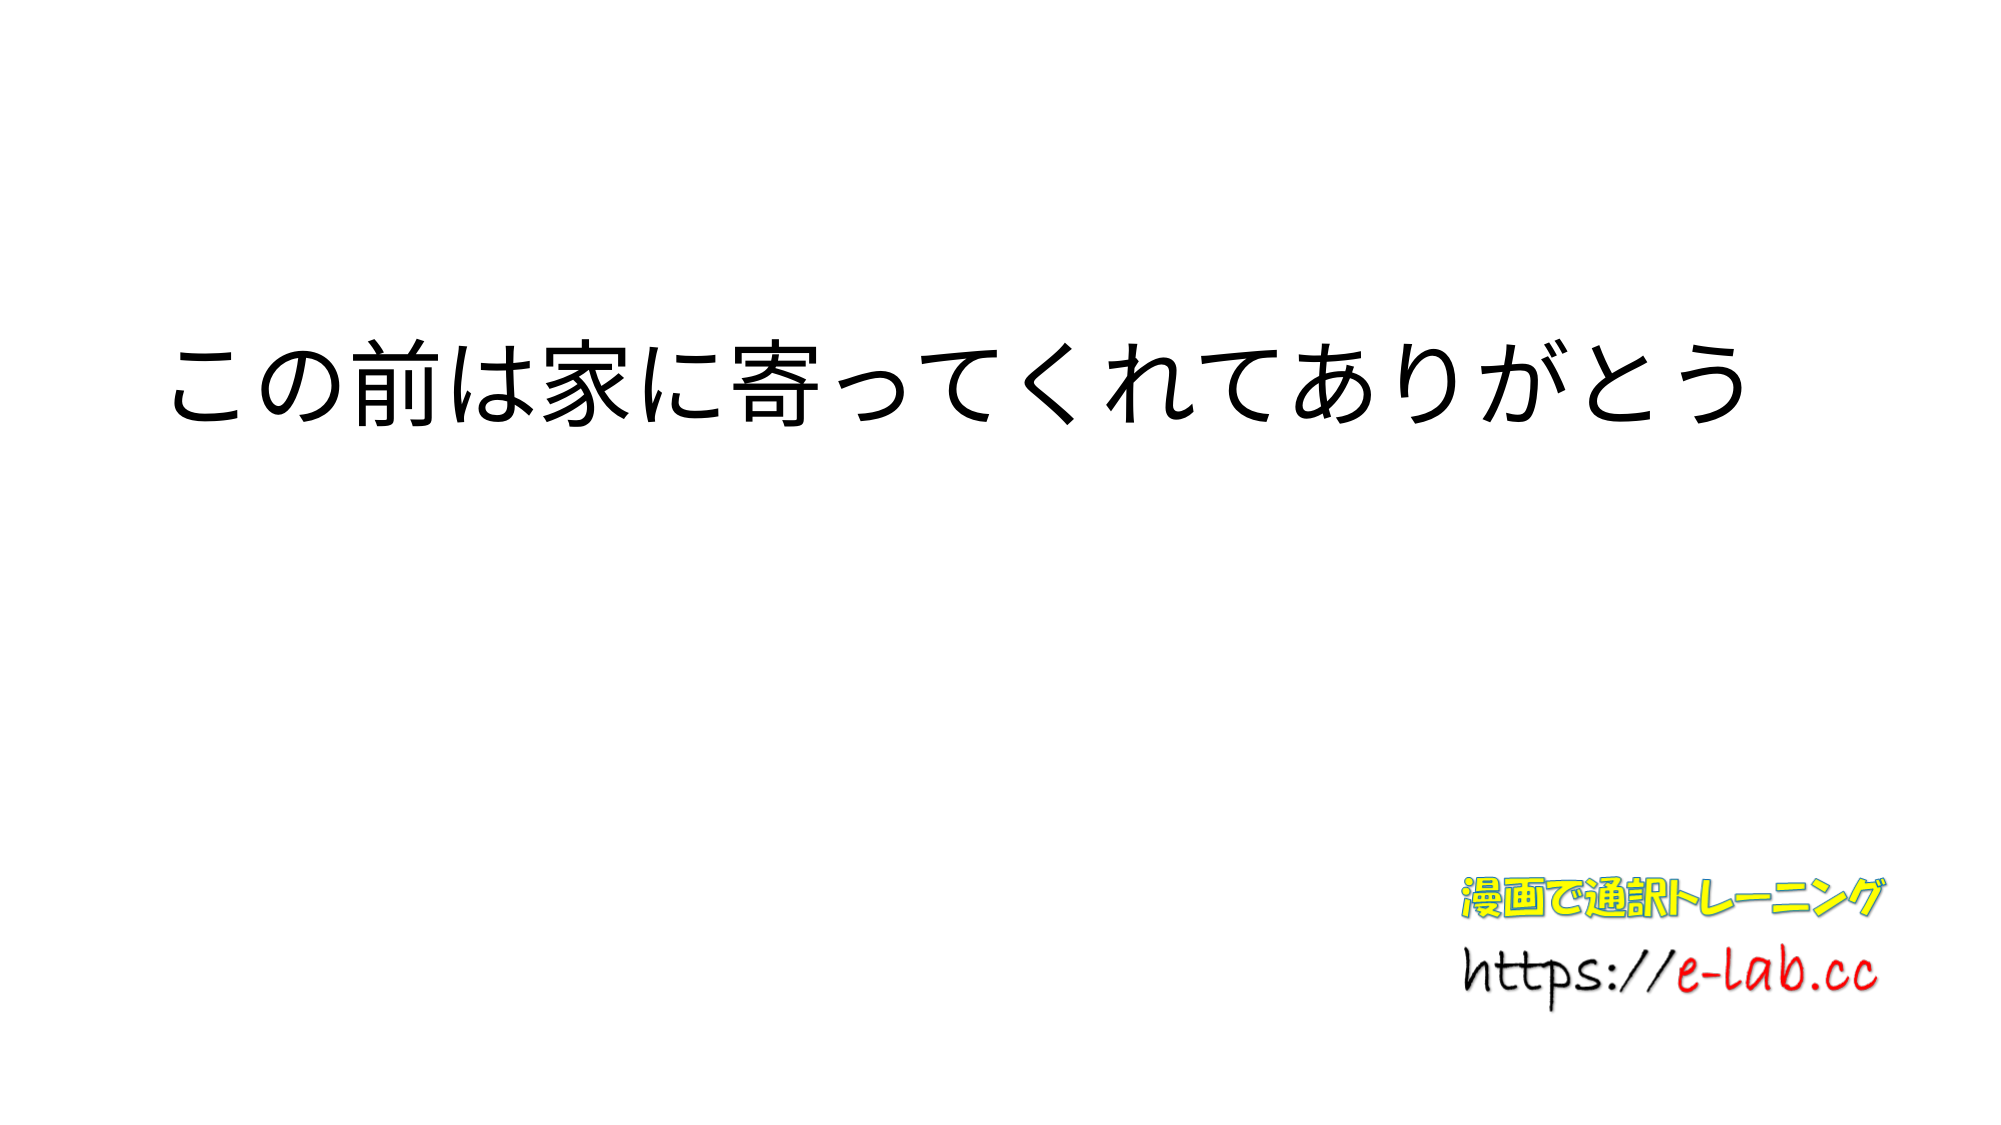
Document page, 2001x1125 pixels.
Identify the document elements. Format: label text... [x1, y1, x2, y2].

picture [1417, 861, 1924, 1061]
title この前は家に寄ってくれてありがとう [143, 258, 1902, 446]
